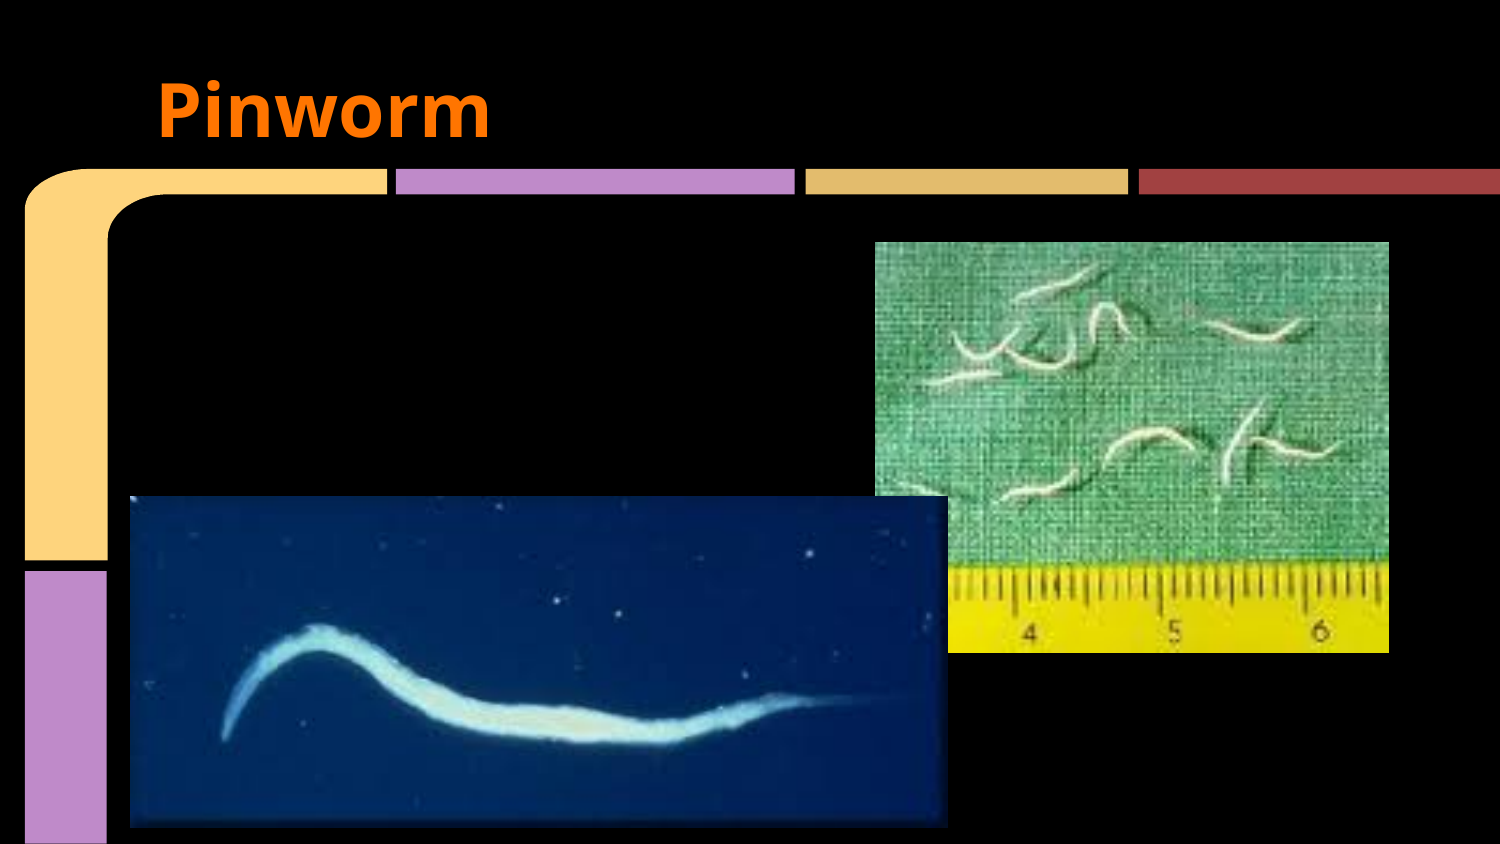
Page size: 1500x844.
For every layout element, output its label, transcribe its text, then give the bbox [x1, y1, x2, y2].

title Pinworm [140, 26, 1425, 168]
picture [130, 241, 1390, 828]
